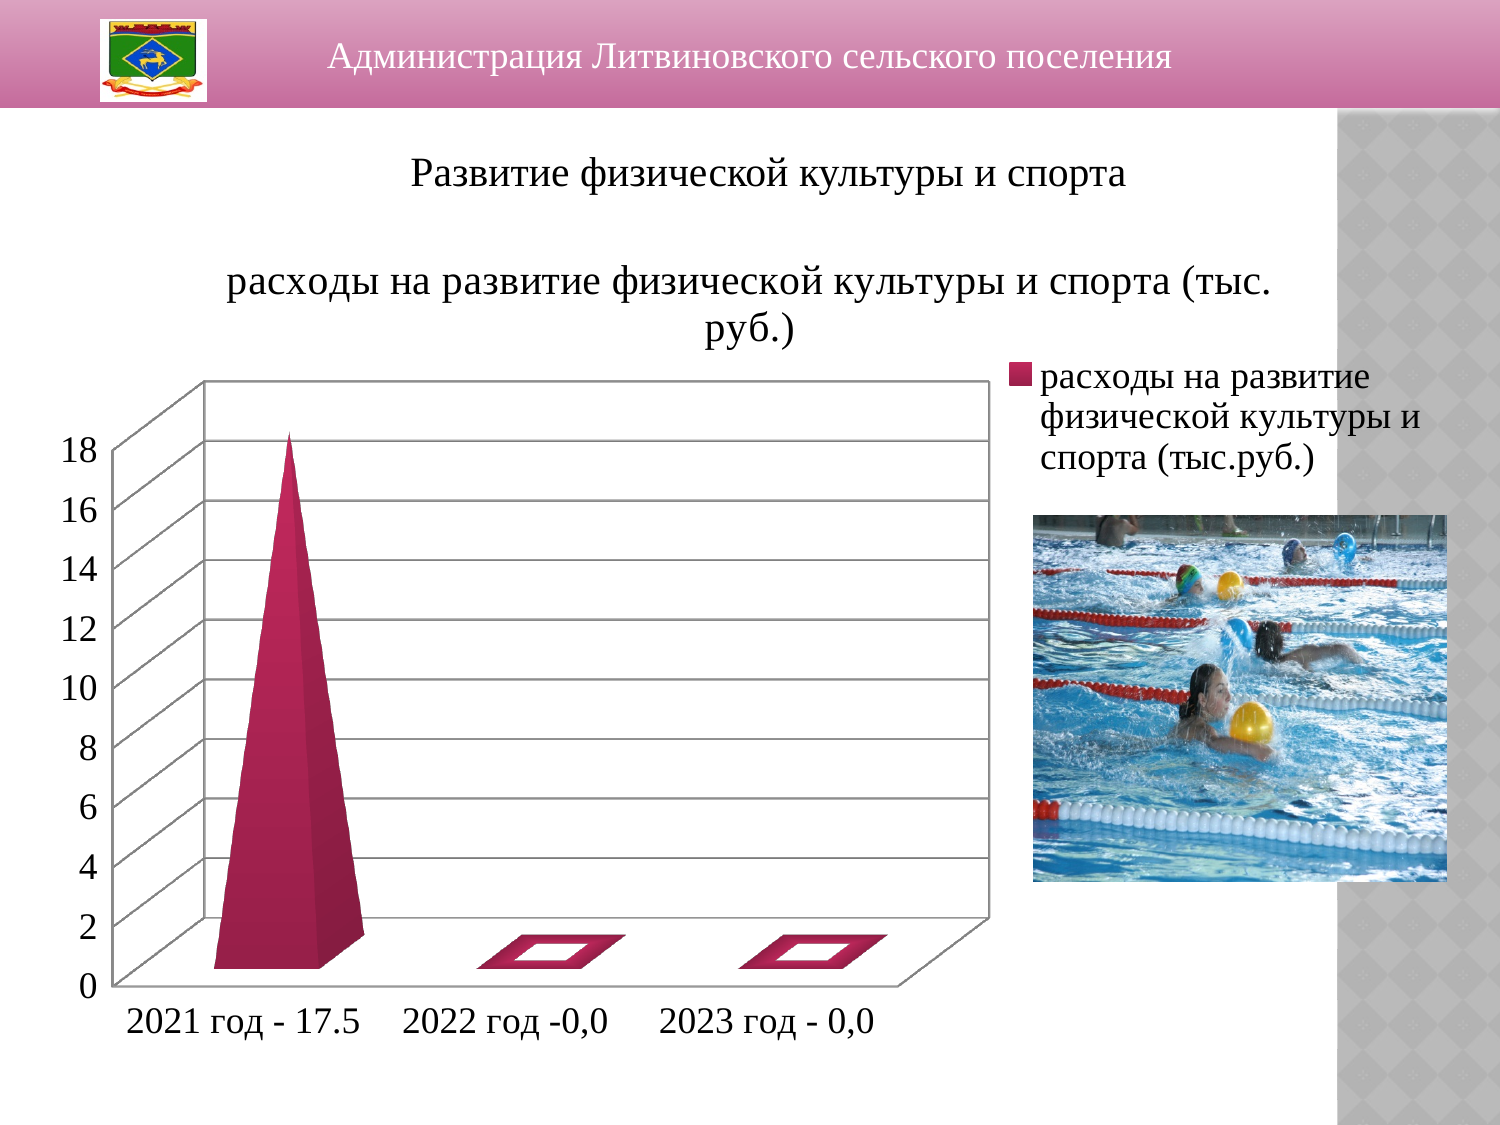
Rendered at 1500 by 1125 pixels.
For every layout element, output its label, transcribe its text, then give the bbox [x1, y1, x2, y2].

text_box Администрация Литвиновского сельского поселения [0, 0, 1500, 108]
chart [29, 219, 1471, 1059]
picture [99, 18, 207, 103]
text_box Развитие физической культуры и спорта [395, 137, 1176, 202]
